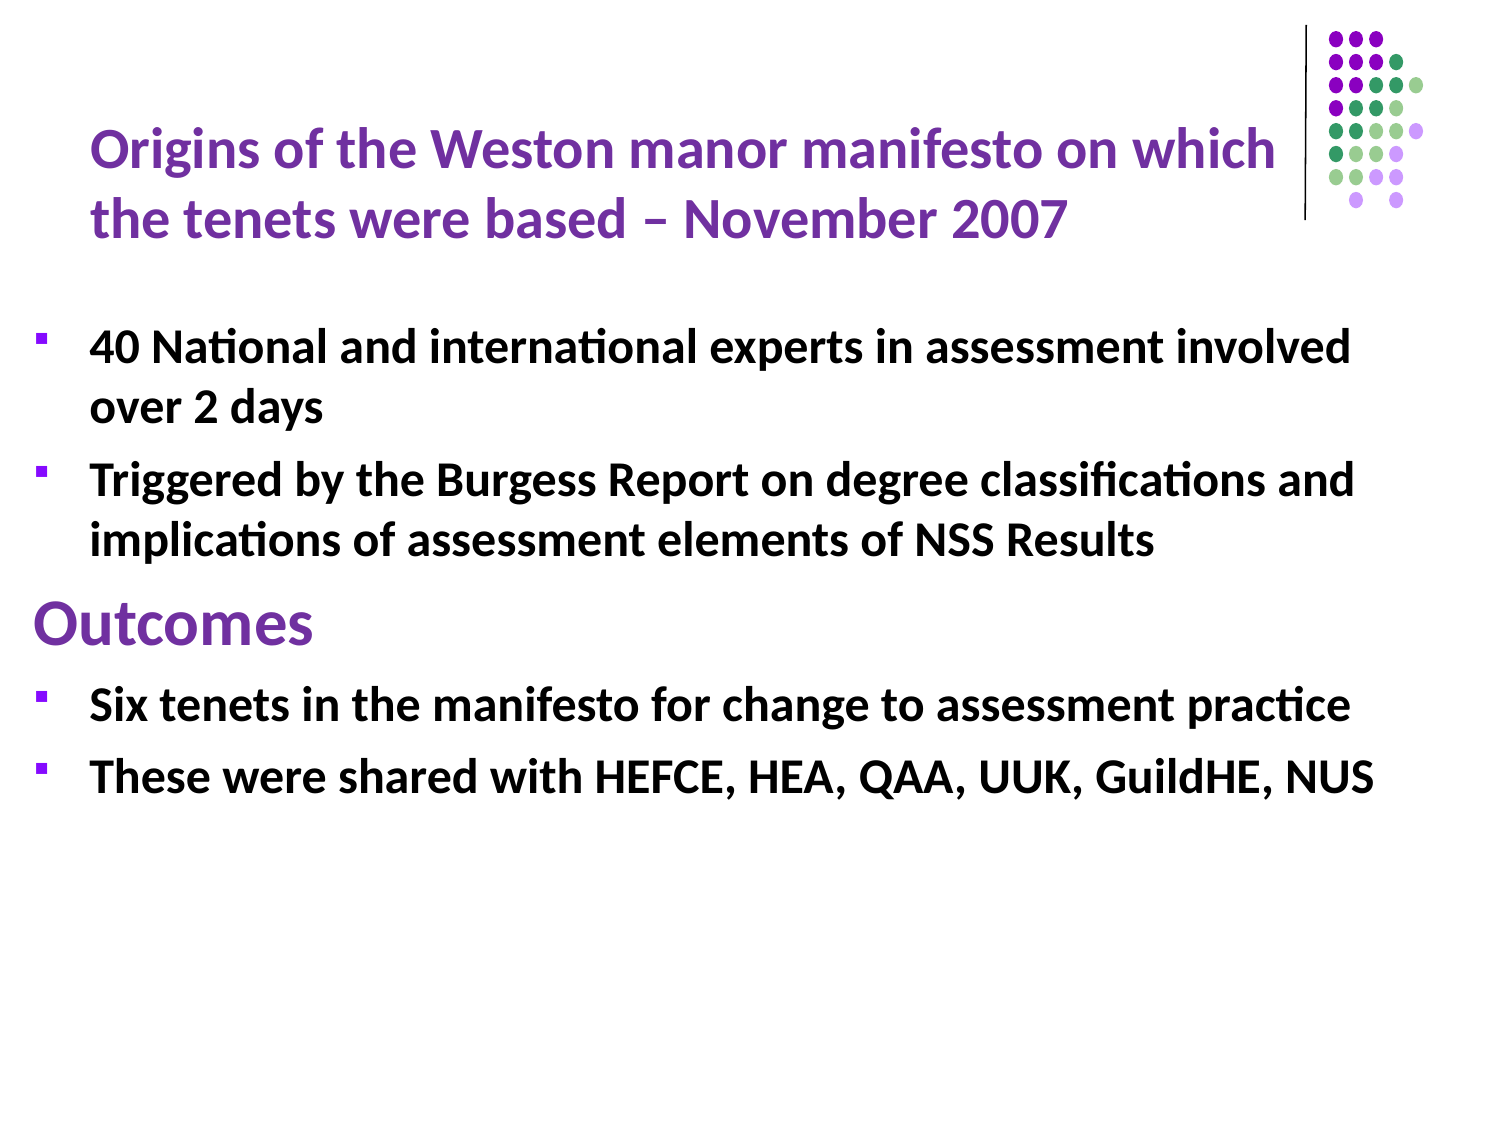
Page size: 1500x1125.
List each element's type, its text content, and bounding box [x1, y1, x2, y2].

title Origins of the Weston manor manifesto on which the tenets were based – November 2007 [74, 70, 1313, 259]
list 40 National and international experts in assessment involved over 2 days Triggered by the Burgess Report on degree classifications and implications of assessment elements of NSS Results Outcomes Six tenets in the manifesto for change to assessment practice These were shared with HEFCE, HEA, QAA, UUK, GuildHE, NUS [17, 306, 1465, 1057]
